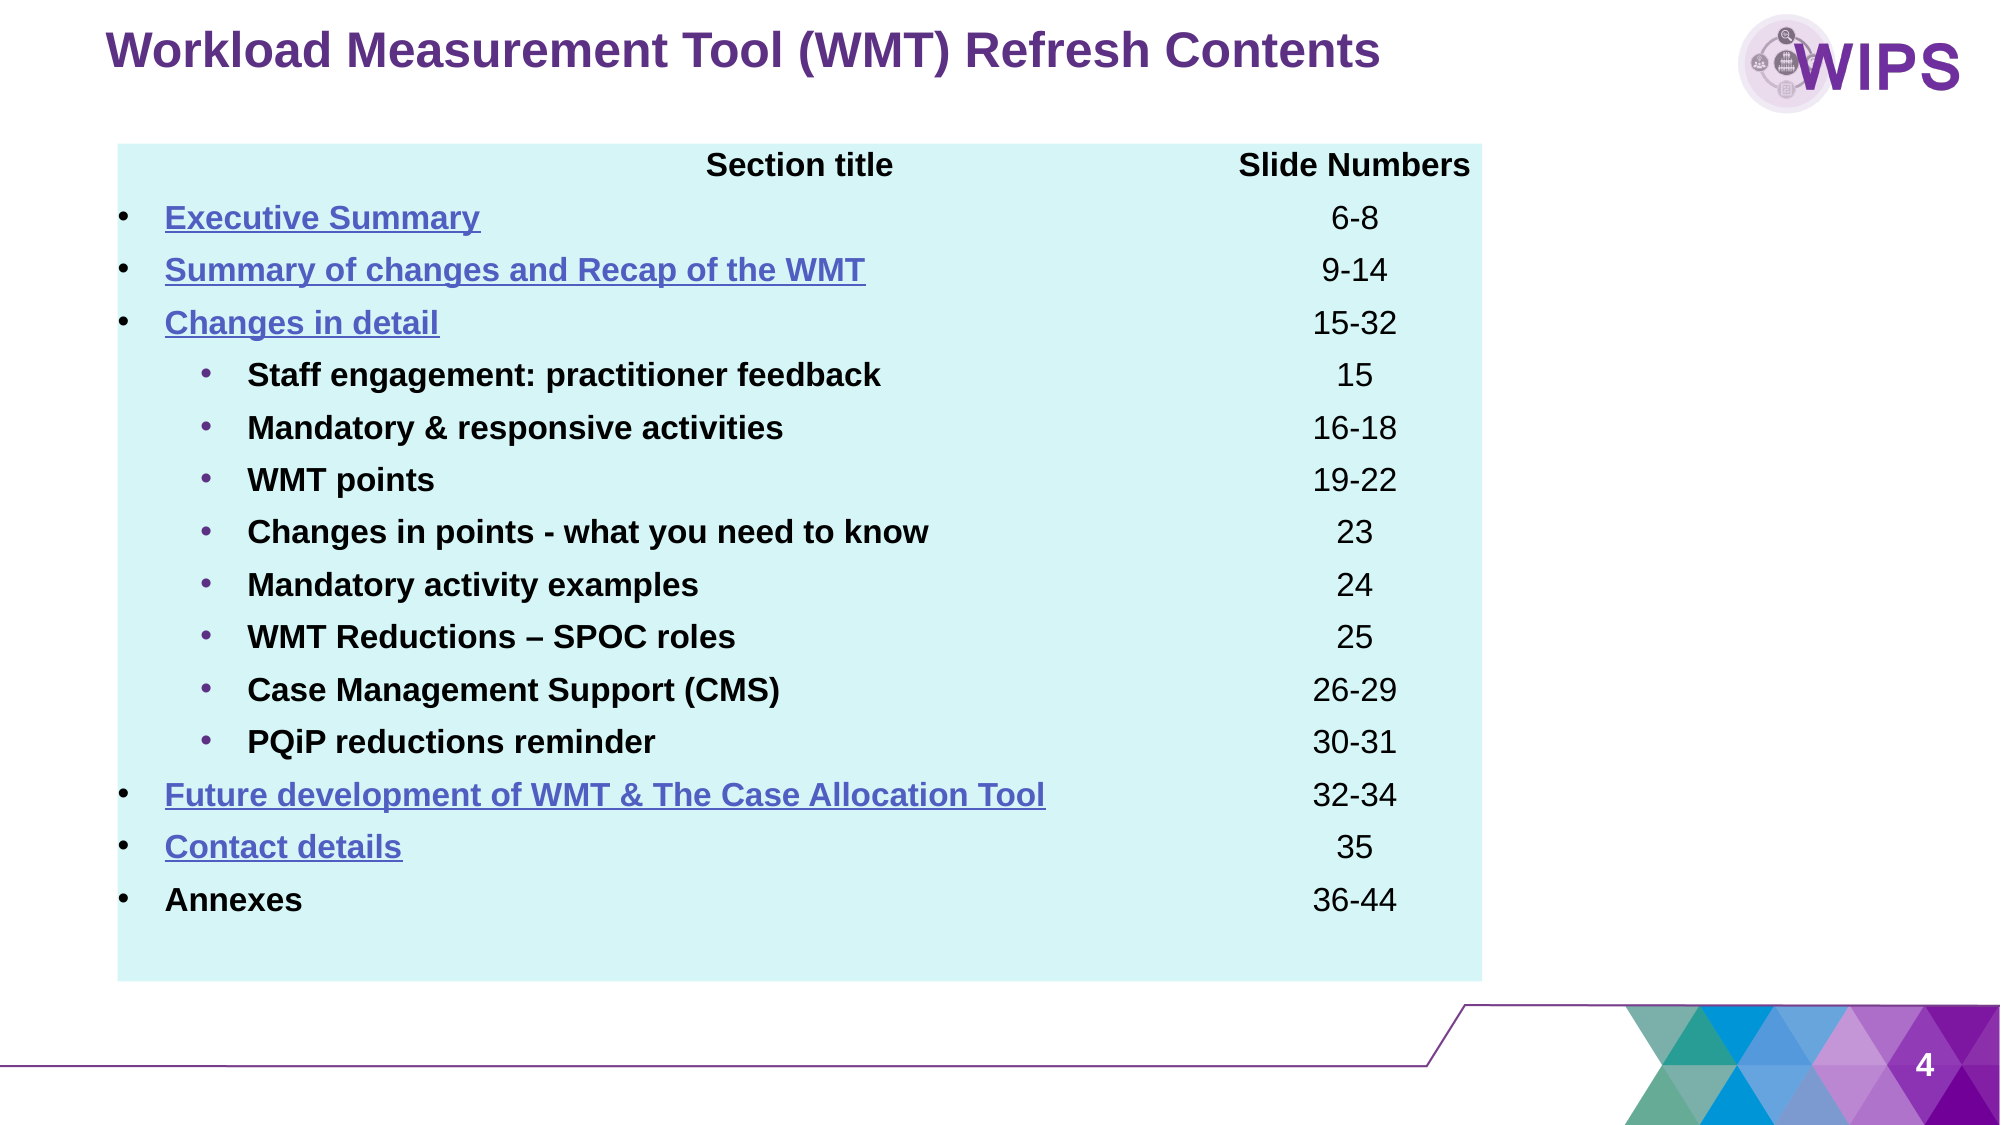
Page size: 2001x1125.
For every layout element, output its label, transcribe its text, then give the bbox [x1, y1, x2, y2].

title Workload Measurement Tool (WMT) Refresh Contents [105, 0, 1869, 104]
slide_number 4 [1902, 1032, 1948, 1093]
list Section title Executive Summary Summary of changes and Recap of the WMT Changes in detail Staff engagement: practitioner feedback Mandatory & responsive activities WMT points Changes in points - what you need to know Mandatory activity examples WMT Reductions – SPOC roles Case Management Support (CMS) PQiP reductions reminder Future development of WMT & The Case Allocation Tool Contact details Annexes [117, 143, 1227, 982]
picture [0, 0, 2000, 1125]
text_box Slide Numbers 6-8 9-14 15-32 15 16-18 19-22 23 24 25 26-29 30-31 32-34 35 36-44 [1227, 143, 1483, 982]
